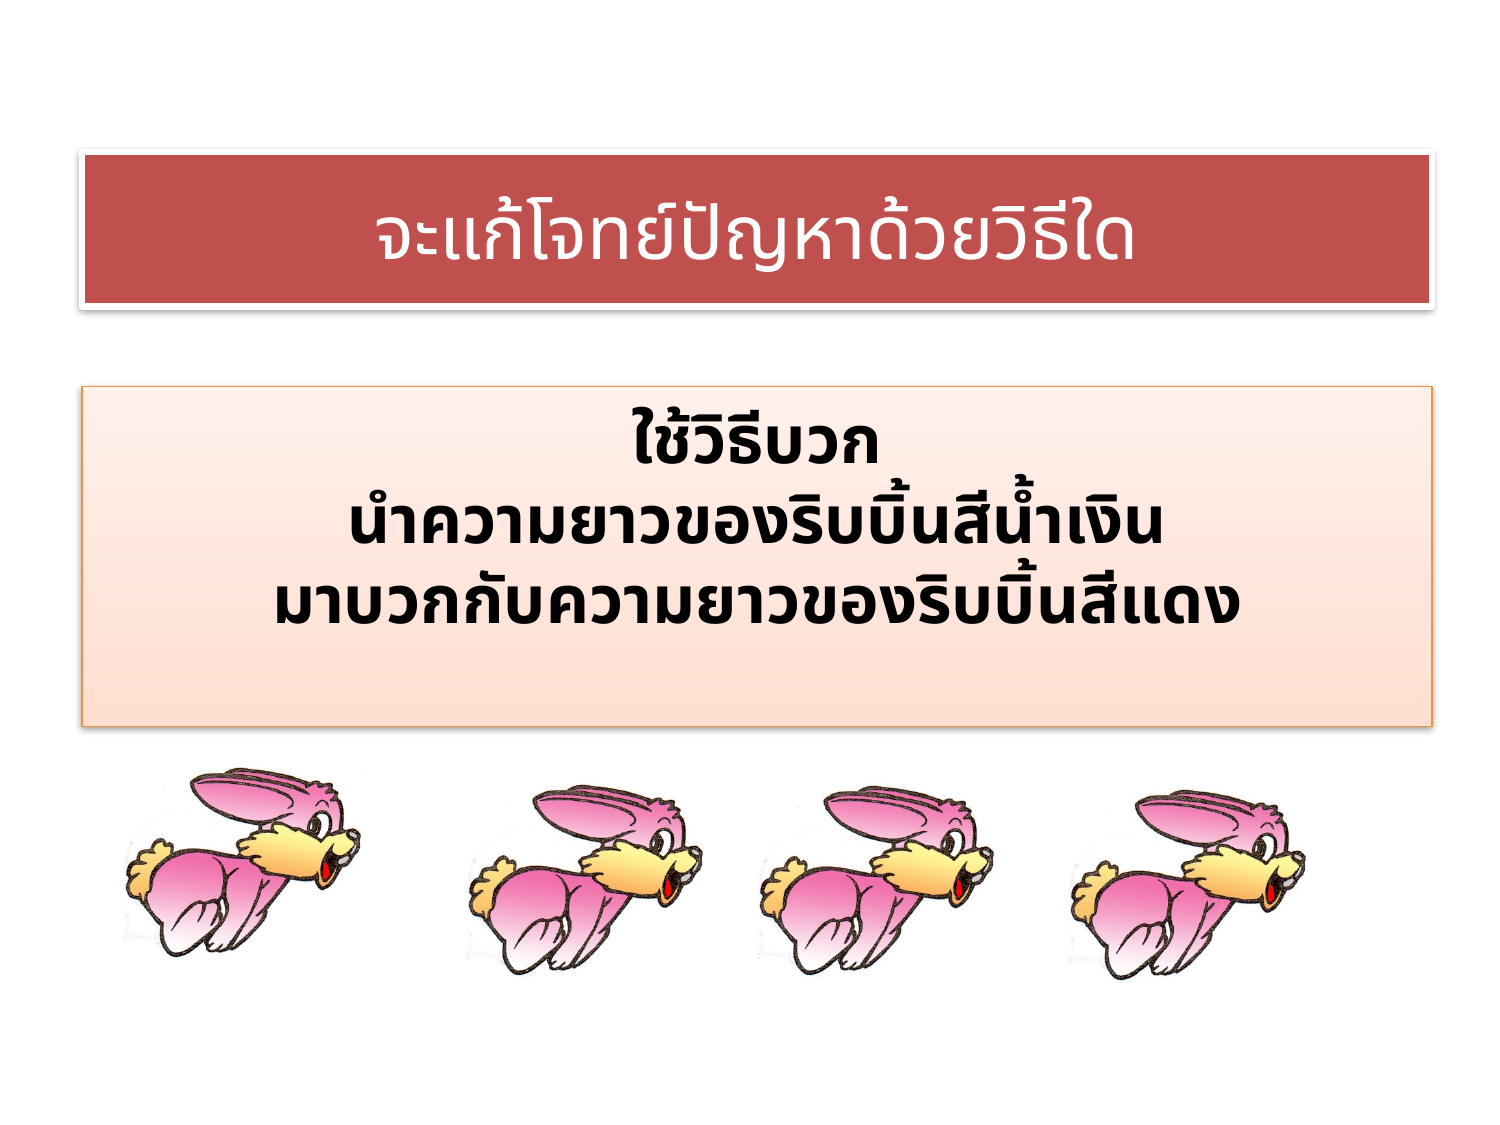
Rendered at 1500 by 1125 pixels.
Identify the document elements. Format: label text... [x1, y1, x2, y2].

picture [123, 763, 363, 961]
picture [1068, 785, 1308, 983]
picture [756, 780, 996, 978]
text_box จะแก้โจทย์ปัญหาด้วยวิธีใด [79, 149, 1435, 310]
text_box ใช้วิธีบวก นำความยาวของริบบิ้นสีน้ำเงิน มาบวกกับความยาวของริบบิ้นสีแดง [81, 386, 1433, 727]
picture [466, 780, 706, 978]
